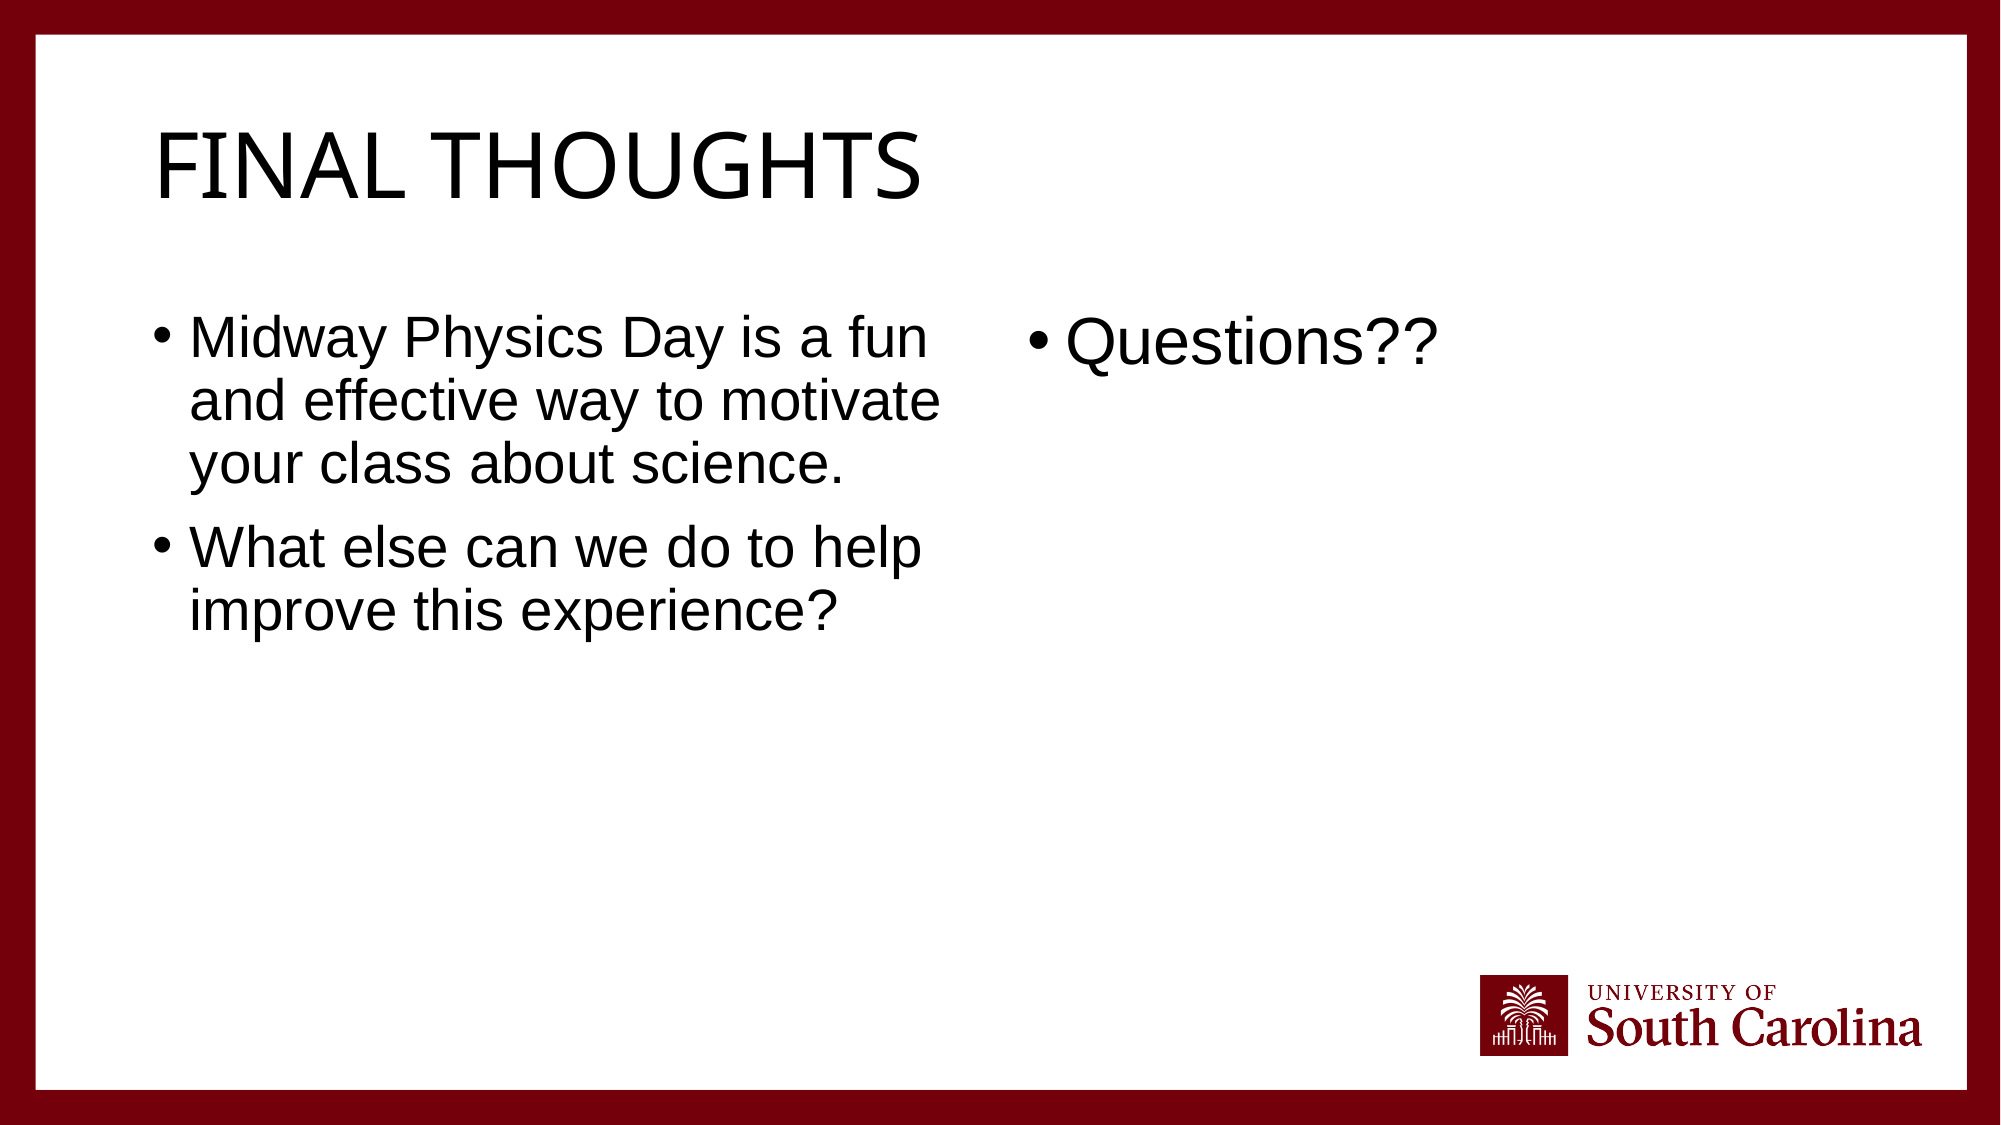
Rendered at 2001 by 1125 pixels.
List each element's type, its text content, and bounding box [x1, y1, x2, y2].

picture [0, 0, 2001, 1125]
list Midway Physics Day is a fun and effective way to motivate your class about science. What else can we do to help improve this experience? [137, 299, 988, 963]
title Final Thoughts [137, 59, 1863, 278]
list Questions?? [1012, 299, 1863, 963]
